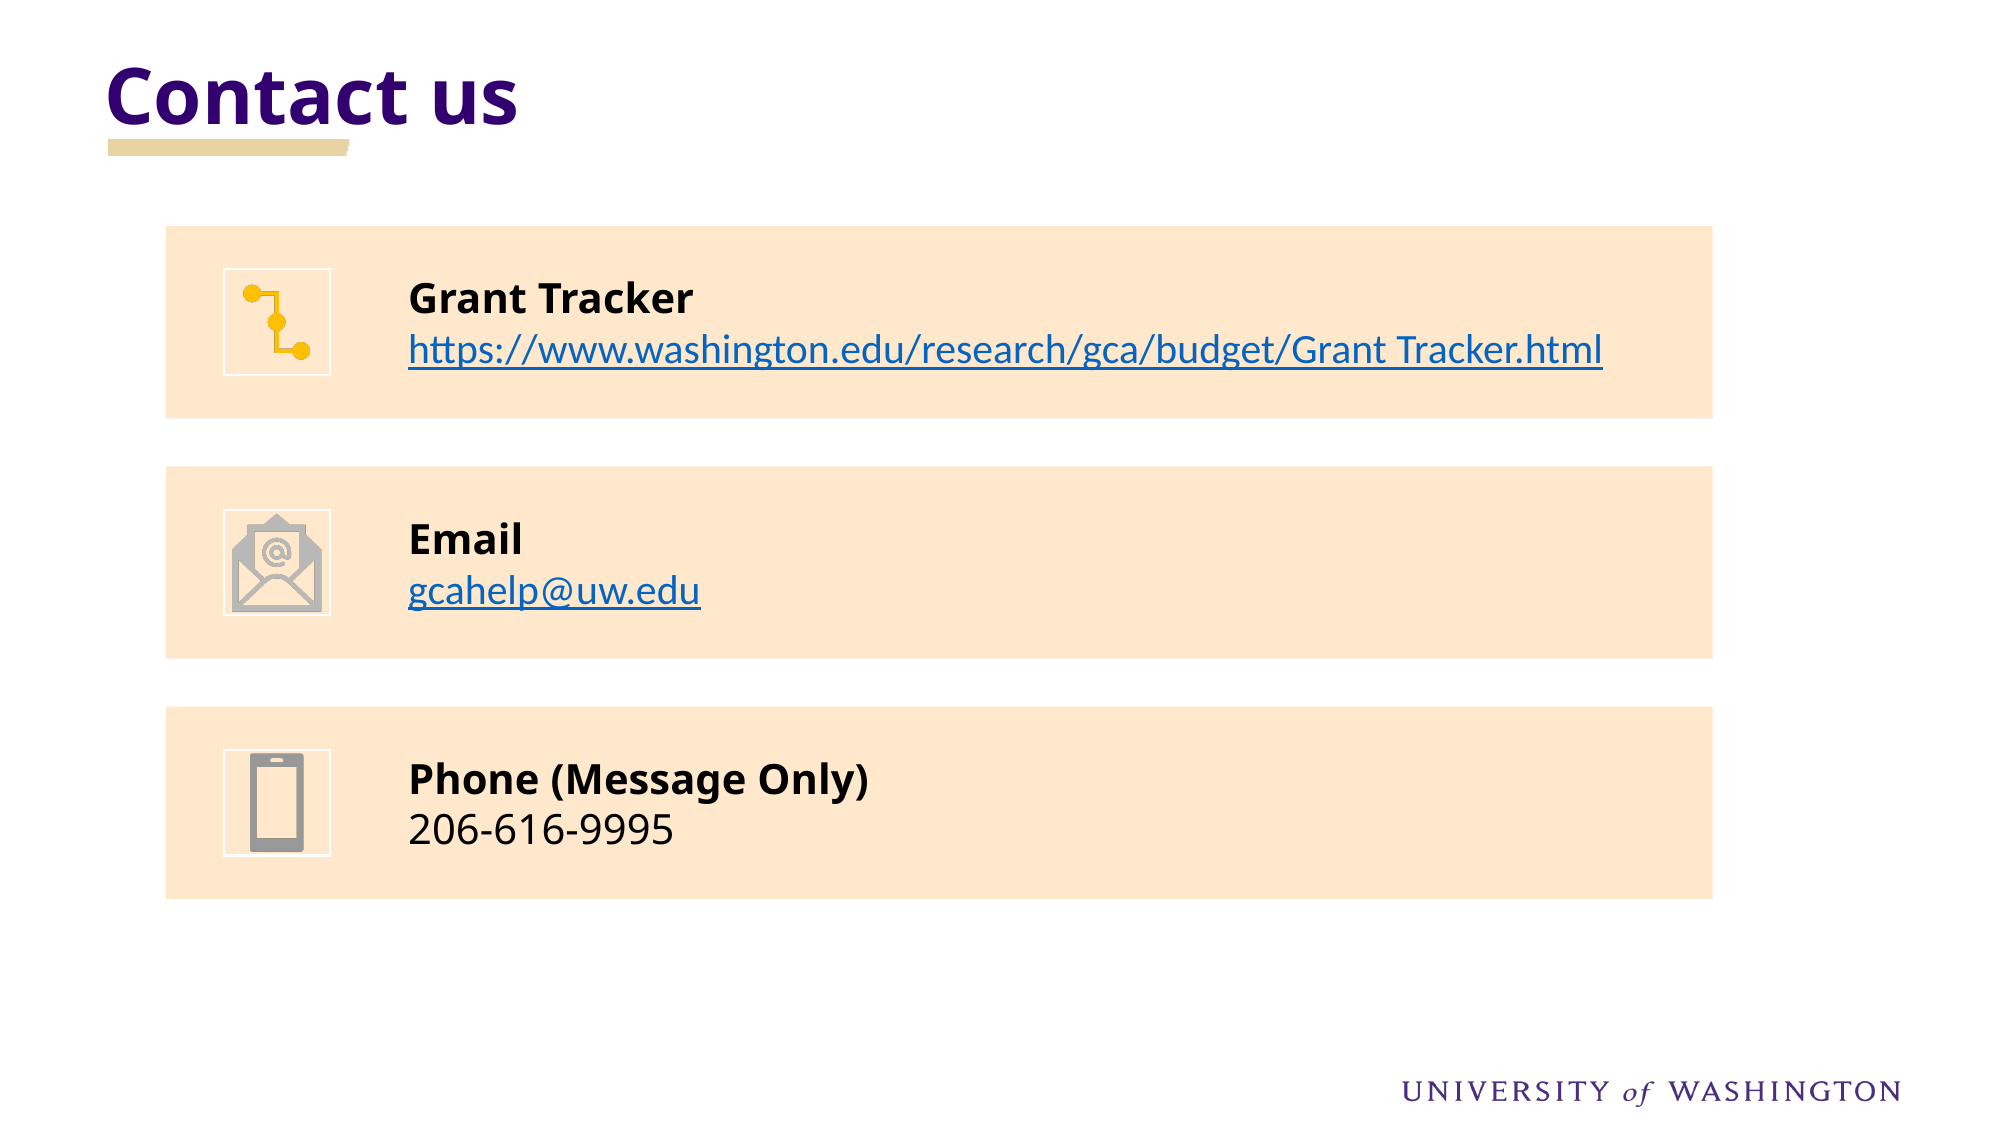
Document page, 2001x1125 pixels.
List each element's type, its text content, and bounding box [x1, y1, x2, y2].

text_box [165, 225, 1713, 899]
picture [1402, 1081, 1900, 1107]
list Contact us [89, 49, 1880, 123]
